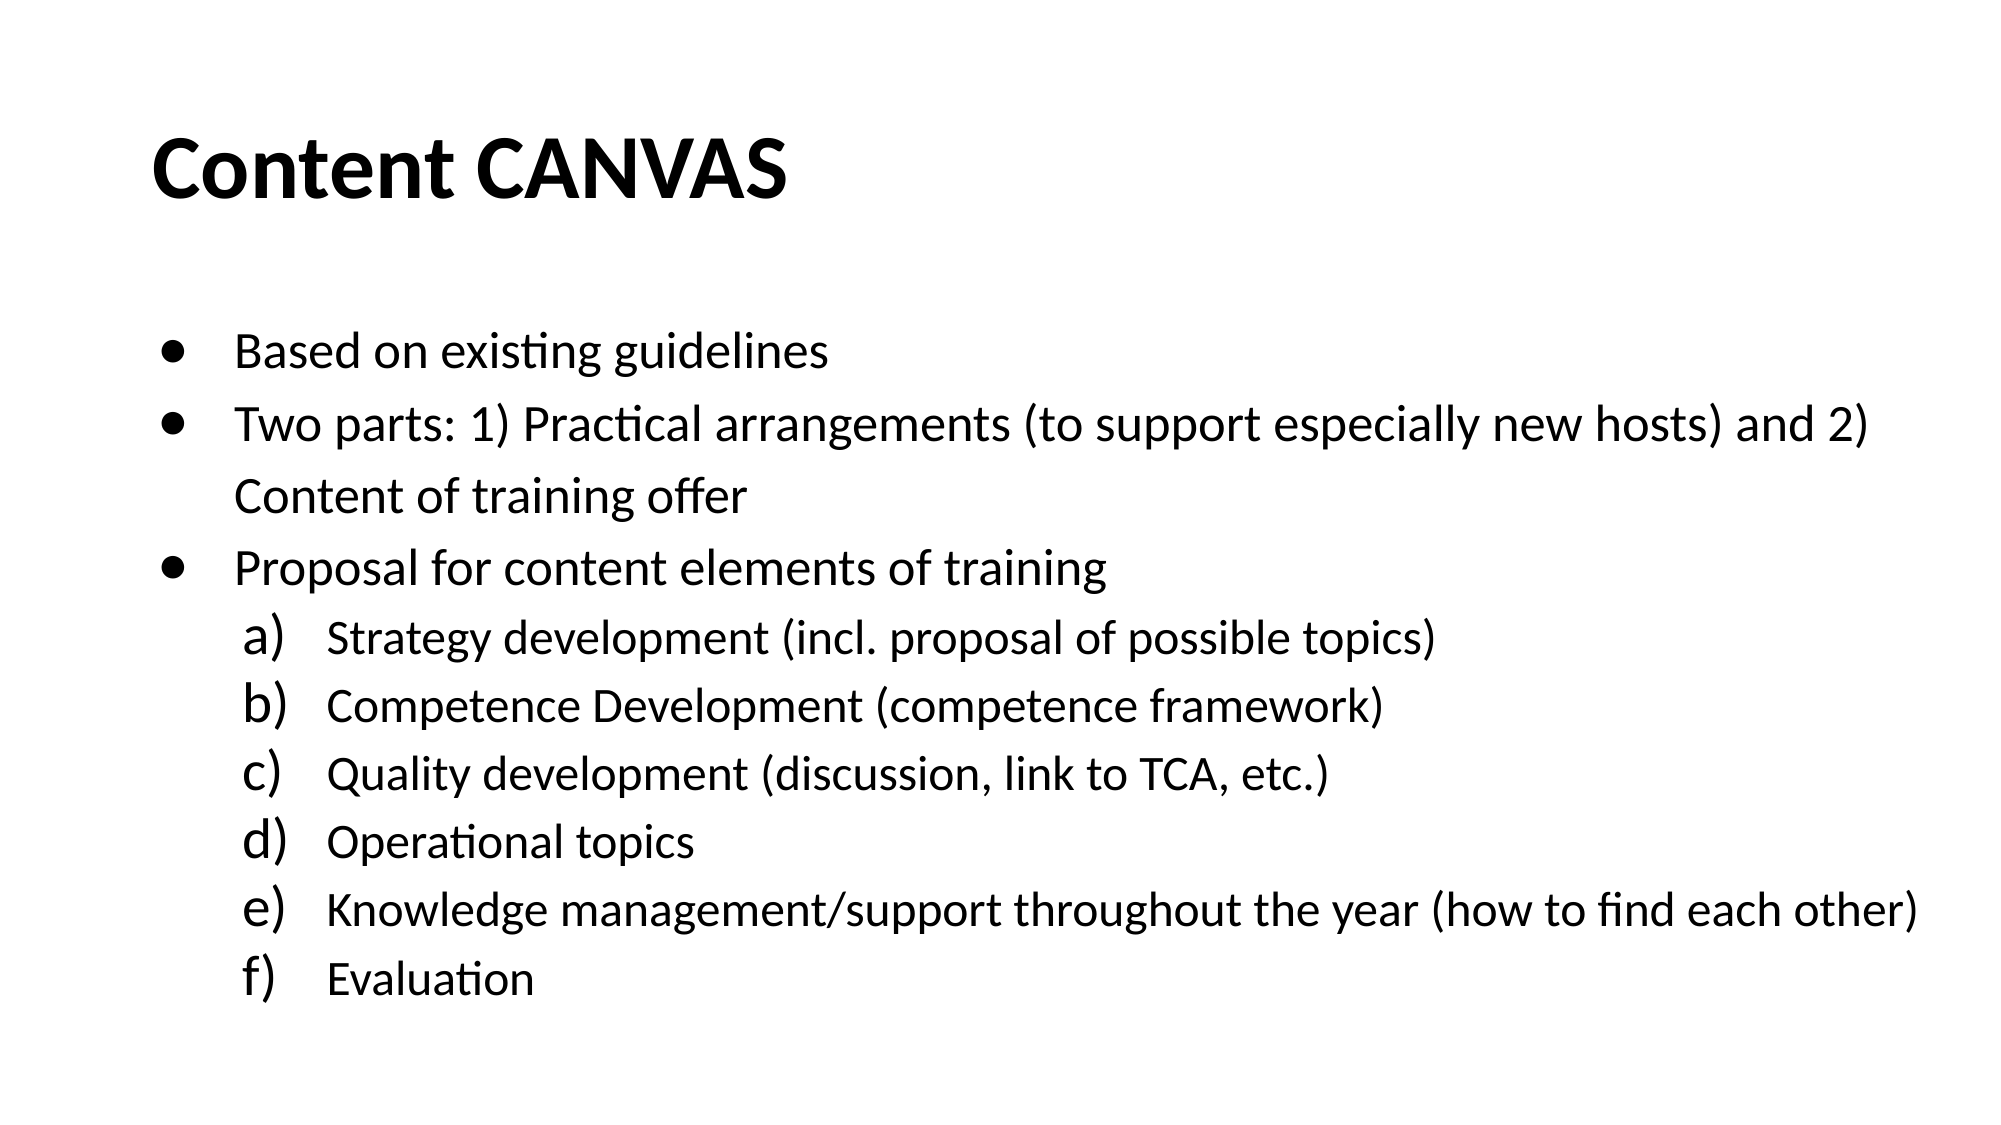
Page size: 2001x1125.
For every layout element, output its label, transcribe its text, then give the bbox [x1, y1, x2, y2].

title Content CANVAS [137, 59, 1863, 278]
list Based on existing guidelines Two parts: 1) Practical arrangements (to support especially new hosts) and 2) Content of training offer Proposal for content elements of training Strategy development (incl. proposal of possible topics) Competence Development (competence framework) Quality development (discussion, link to TCA, etc.) Operational topics Knowledge management/support throughout the year (how to find each other) Evaluation [137, 299, 1946, 1014]
